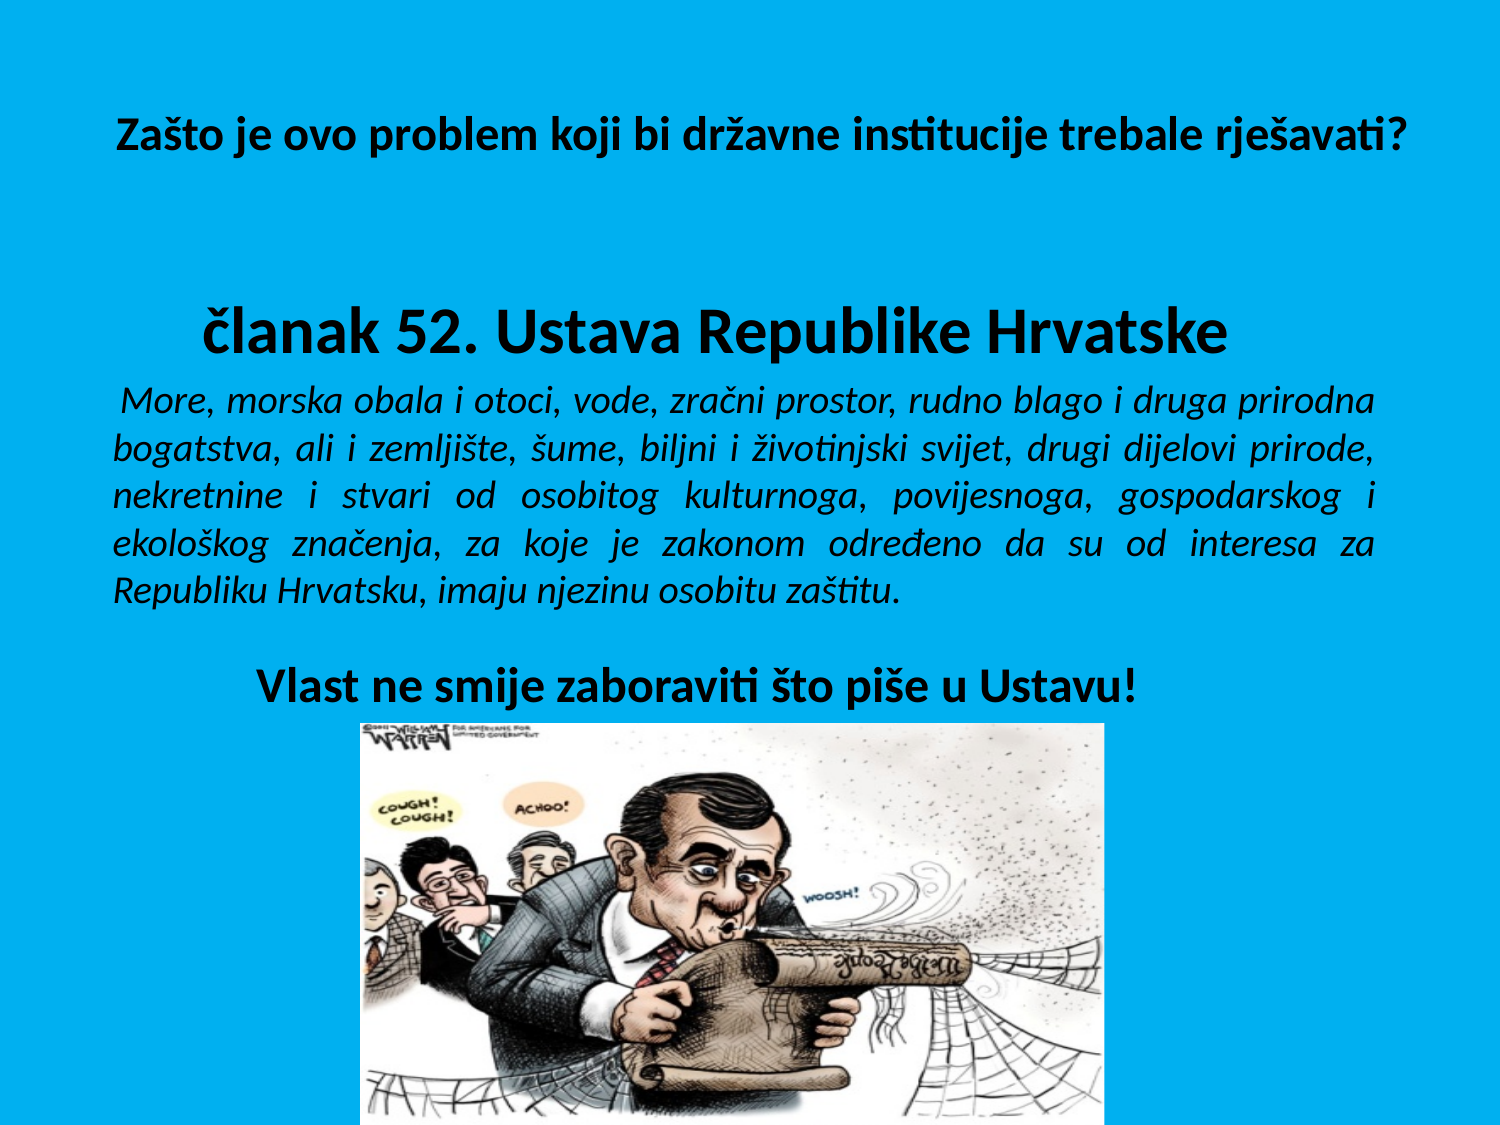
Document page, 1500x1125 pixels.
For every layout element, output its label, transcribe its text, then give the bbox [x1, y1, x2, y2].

picture [361, 724, 1104, 1125]
title Zašto je ovo problem koji bi državne institucije trebale rješavati? [88, 66, 1439, 254]
text_box Vlast ne smije zaboraviti što piše u Ustavu! [242, 645, 1253, 720]
list članak 52. Ustava Republike Hrvatske More, morska obala i otoci, vode, zračni prostor, rudno blago i druga prirodna bogatstva, ali i zemljište, šume, biljni i životinjski svijet, drugi dijelovi prirode, nekretnine i stvari od osobitog kulturnoga, povijesnoga, gospodarskog i ekološkog značenja, za koje je zakonom određeno da su od interesa za Republiku Hrvatsku, imaju njezinu osobitu zaštitu. [41, 278, 1392, 1022]
